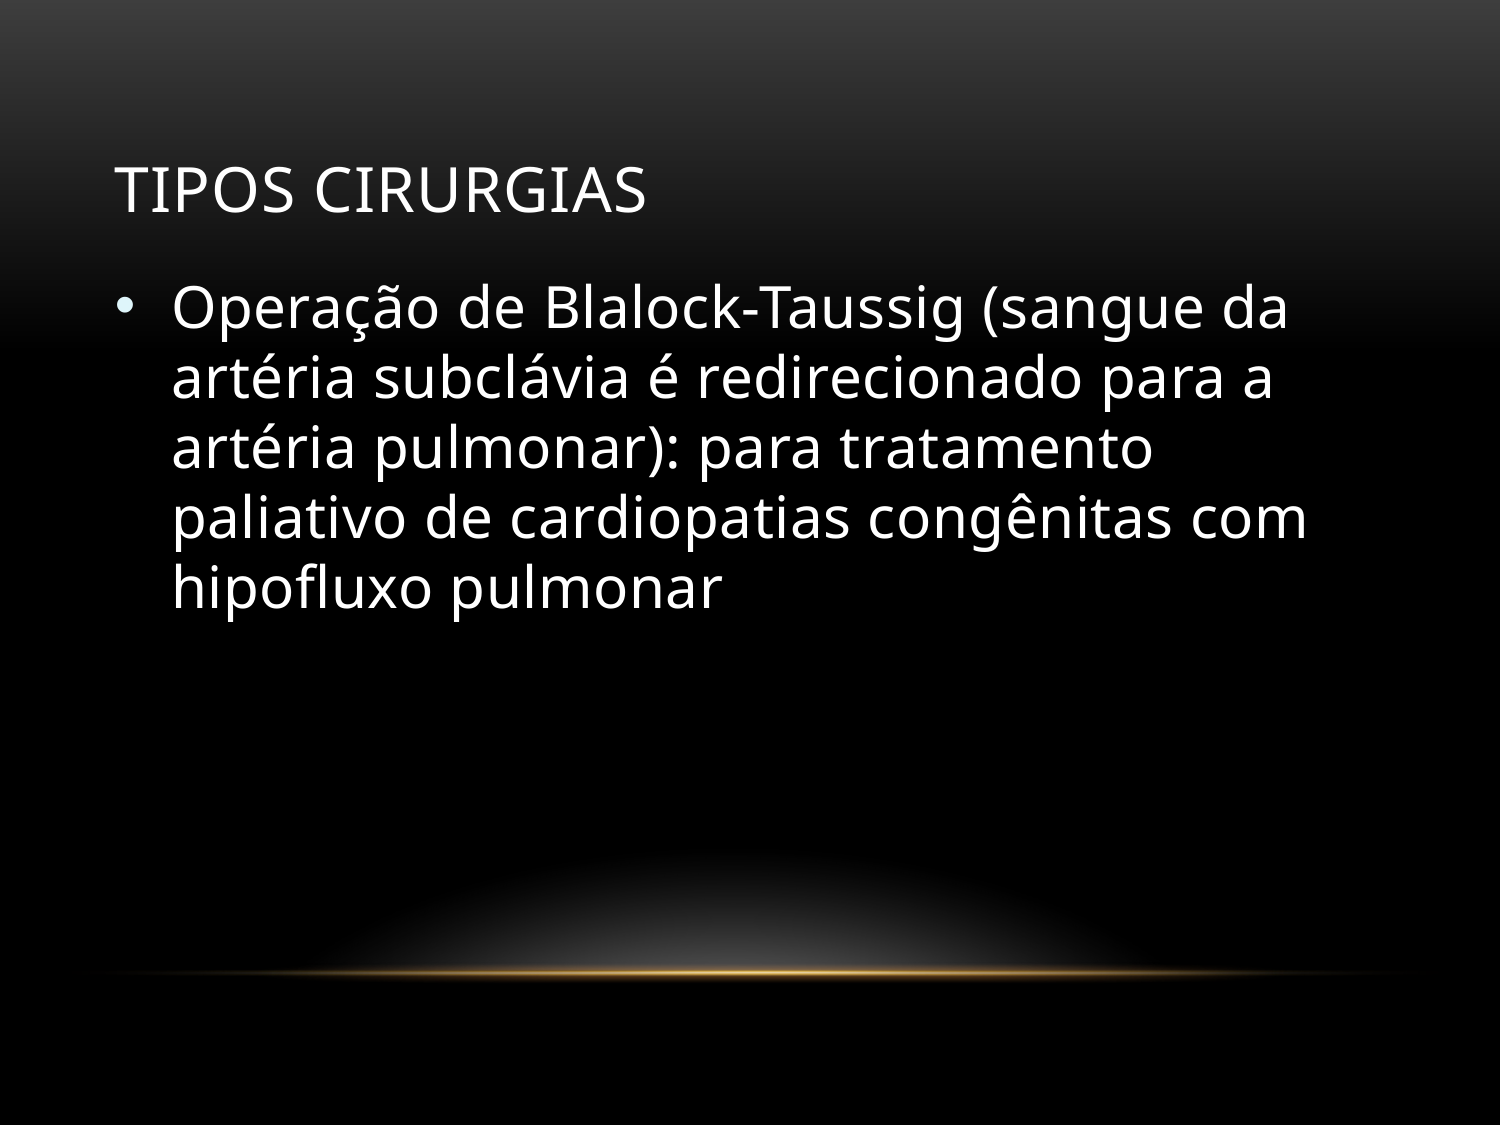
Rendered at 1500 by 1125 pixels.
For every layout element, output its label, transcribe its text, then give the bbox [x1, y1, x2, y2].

picture [0, 0, 1500, 1125]
list Operação de Blalock-Taussig (sangue da artéria subclávia é redirecionado para a artéria pulmonar): para tratamento paliativo de cardiopatias congênitas com hipofluxo pulmonar [99, 262, 1400, 938]
title Tipos cirurgias [99, 45, 1400, 233]
